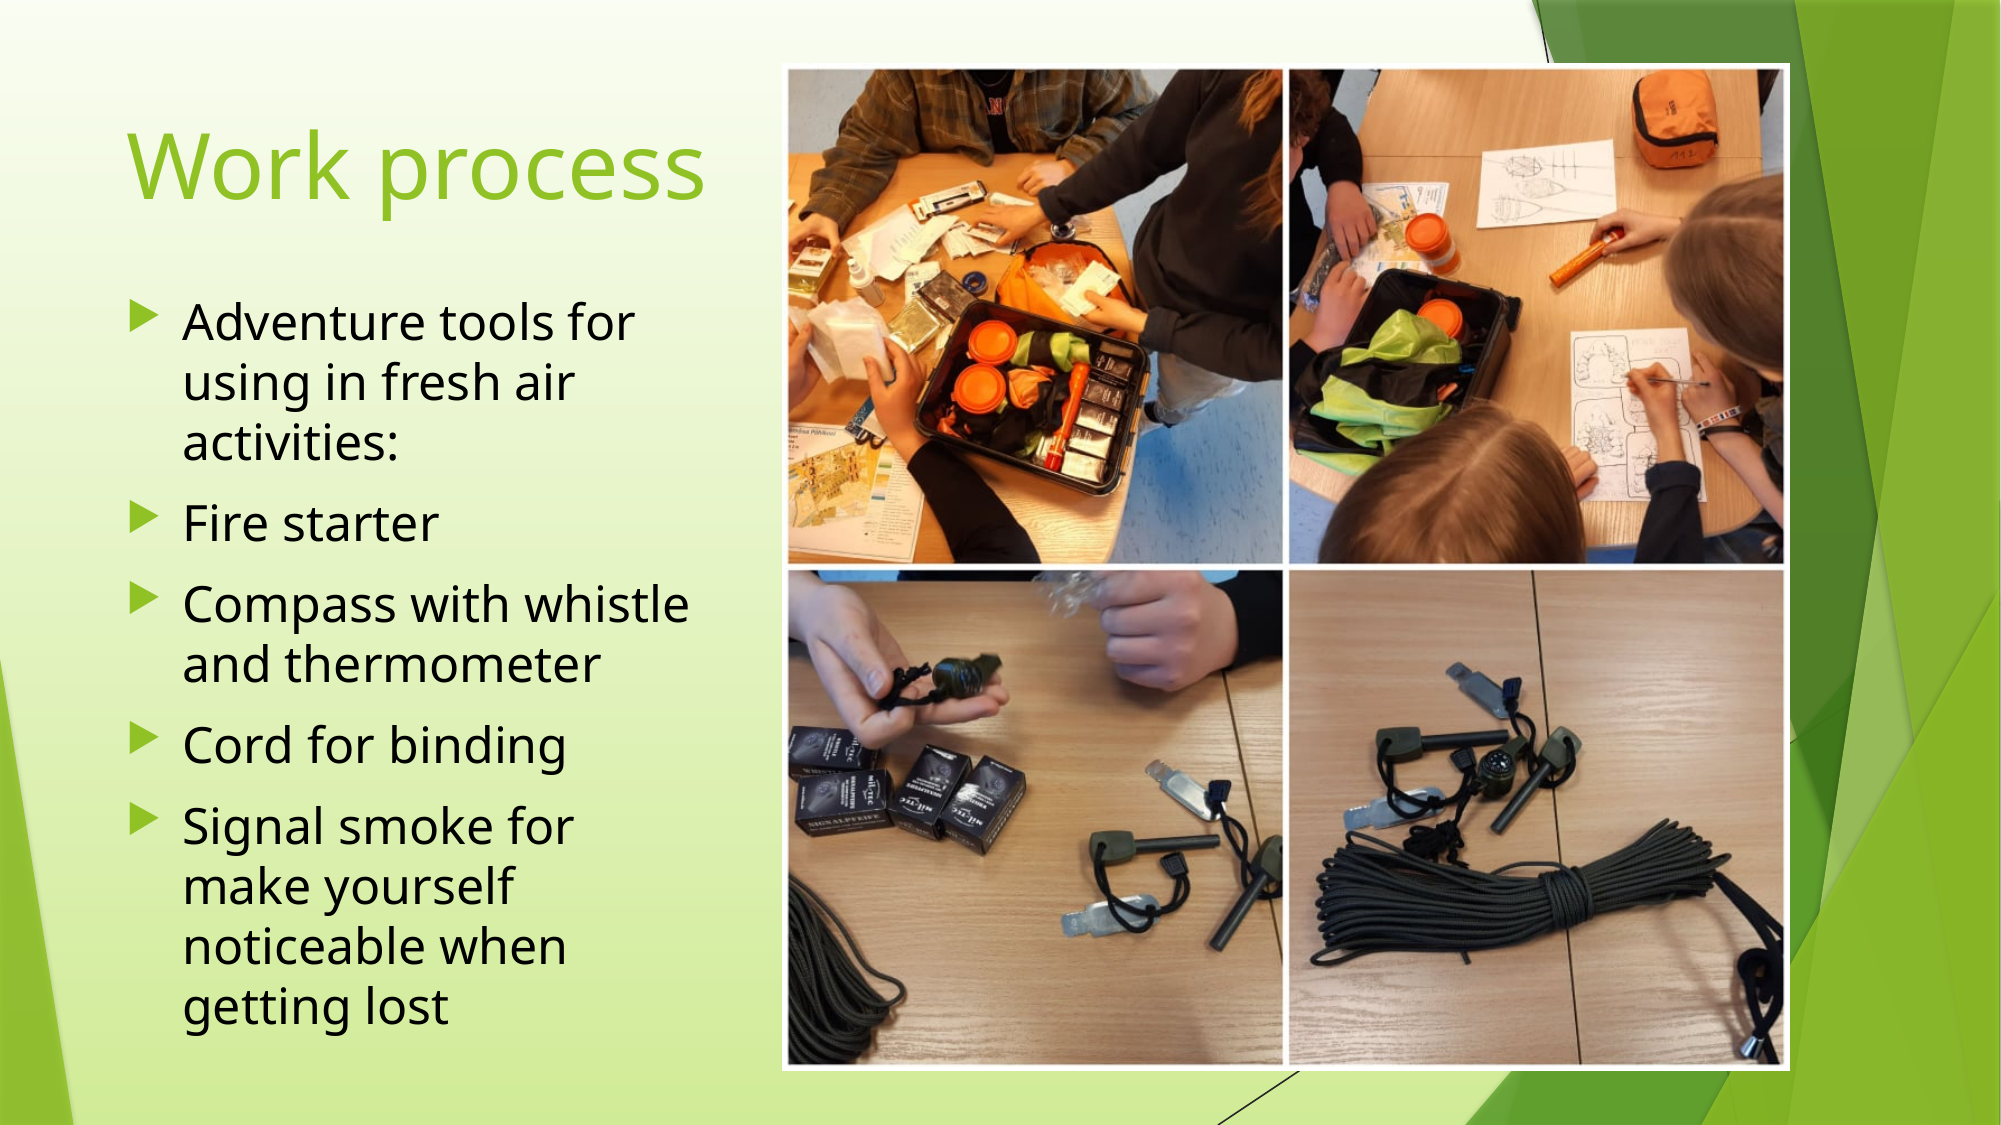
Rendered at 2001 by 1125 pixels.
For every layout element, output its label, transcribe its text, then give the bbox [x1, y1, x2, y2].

list Adventure tools for using in fresh air activities: Fire starter Compass with whistle and thermometer Cord for binding Signal smoke for make yourself noticeable when getting lost [111, 283, 734, 920]
title Work process [111, 99, 777, 317]
picture [782, 63, 1790, 1071]
